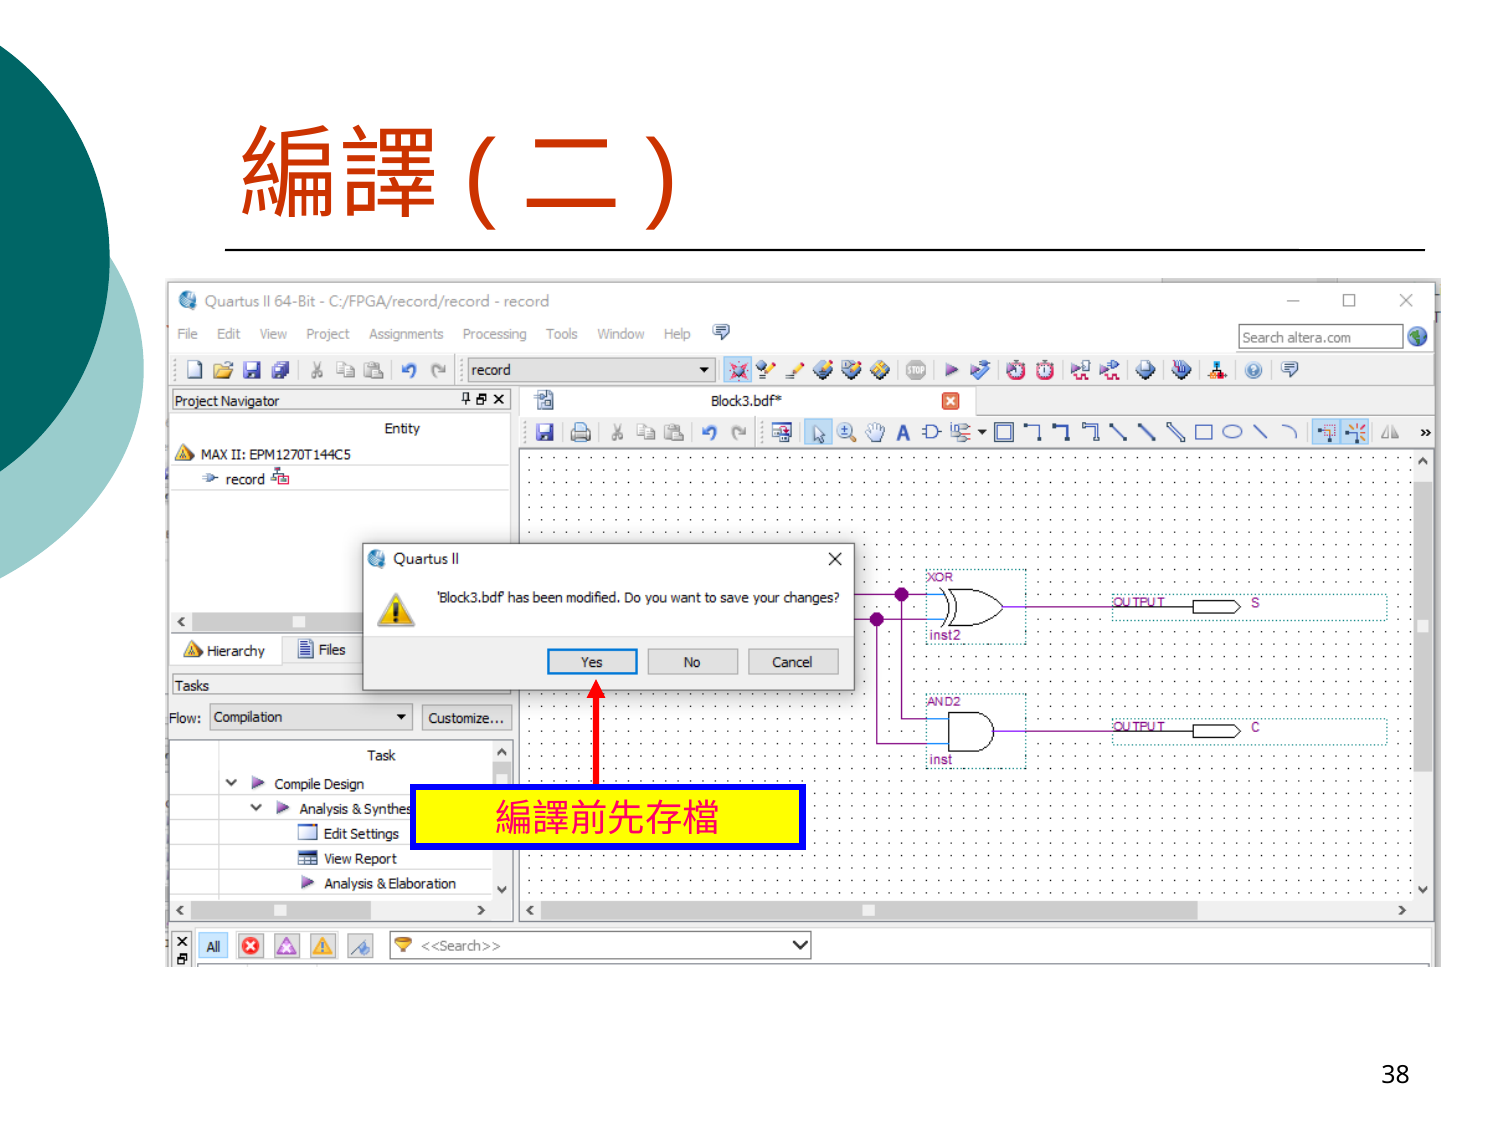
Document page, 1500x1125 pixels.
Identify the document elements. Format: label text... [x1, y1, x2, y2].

slide_number 38 [1074, 1025, 1425, 1100]
title 編譯(二) [224, 49, 1425, 237]
picture [164, 278, 1442, 967]
